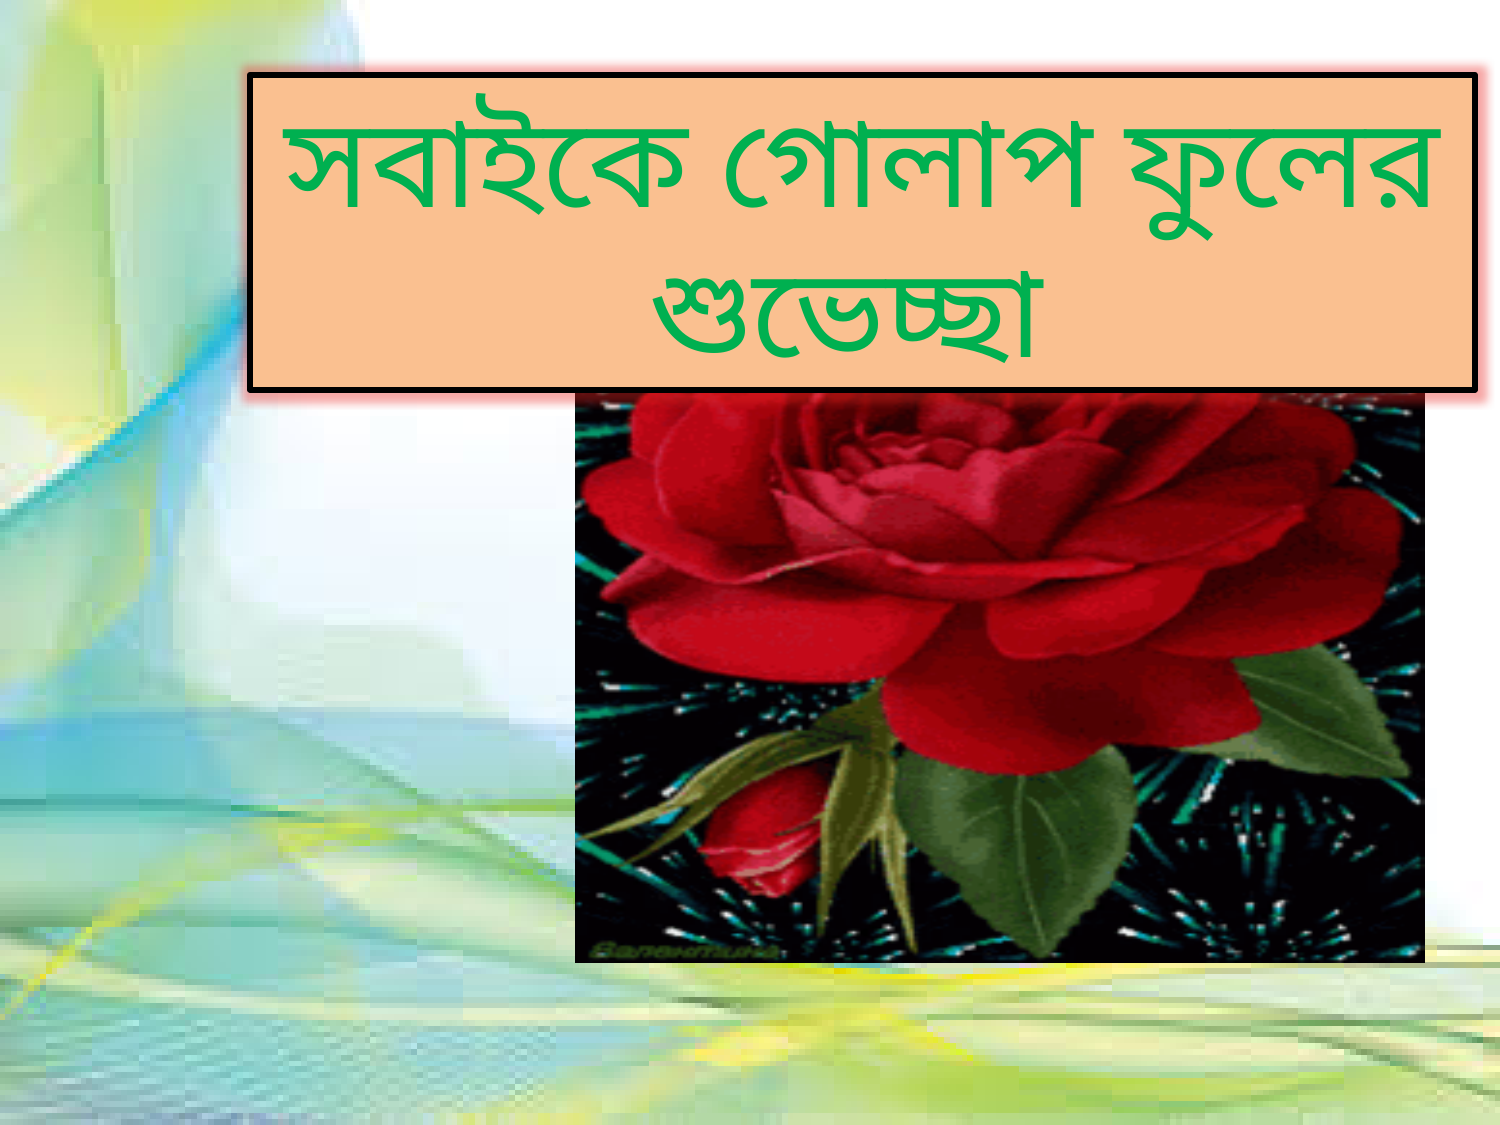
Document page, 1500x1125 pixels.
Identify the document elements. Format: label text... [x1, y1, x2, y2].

text_box সবাইকে গোলাপ ফুলের শুভেচ্ছা [249, 74, 1475, 390]
picture [0, 0, 1500, 1125]
